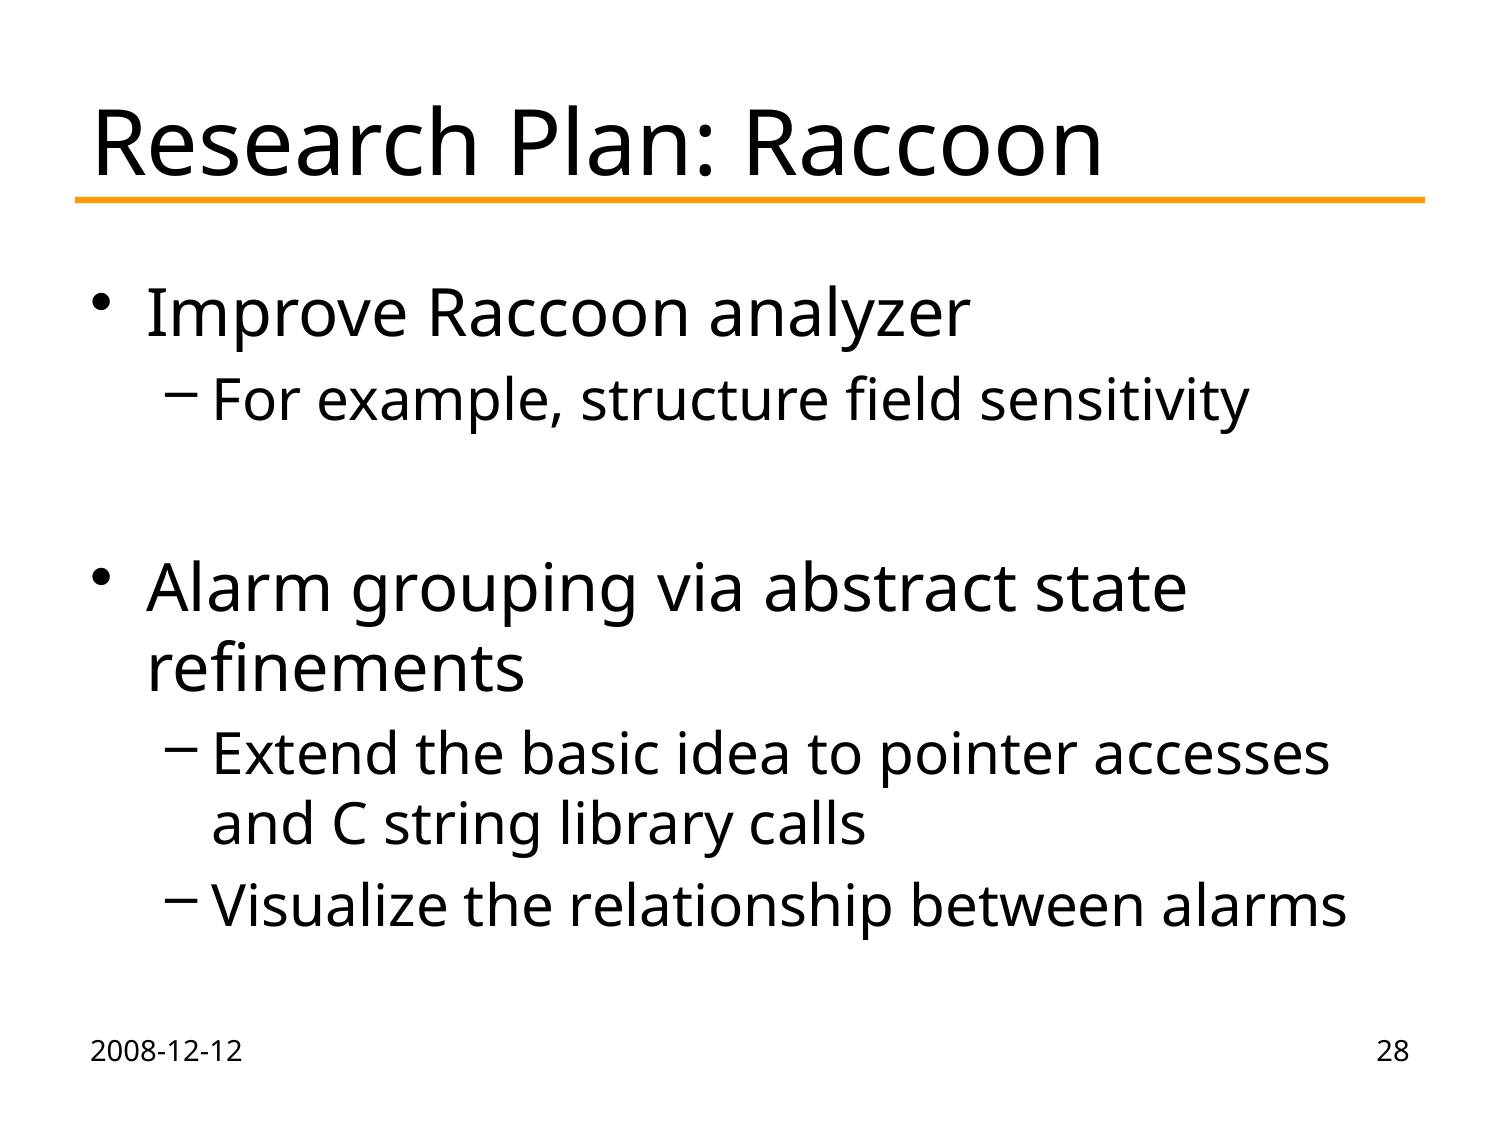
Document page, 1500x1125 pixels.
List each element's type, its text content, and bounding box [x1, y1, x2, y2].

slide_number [74, 1024, 426, 1103]
slide_number 28 [1074, 1024, 1426, 1103]
title Research Plan: Raccoon [74, 44, 1426, 233]
list Improve Raccoon analyzer For example, structure field sensitivity Alarm grouping via abstract state refinements Extend the basic idea to pointer accesses and C string library calls Visualize the relationship between alarms [74, 262, 1426, 1006]
